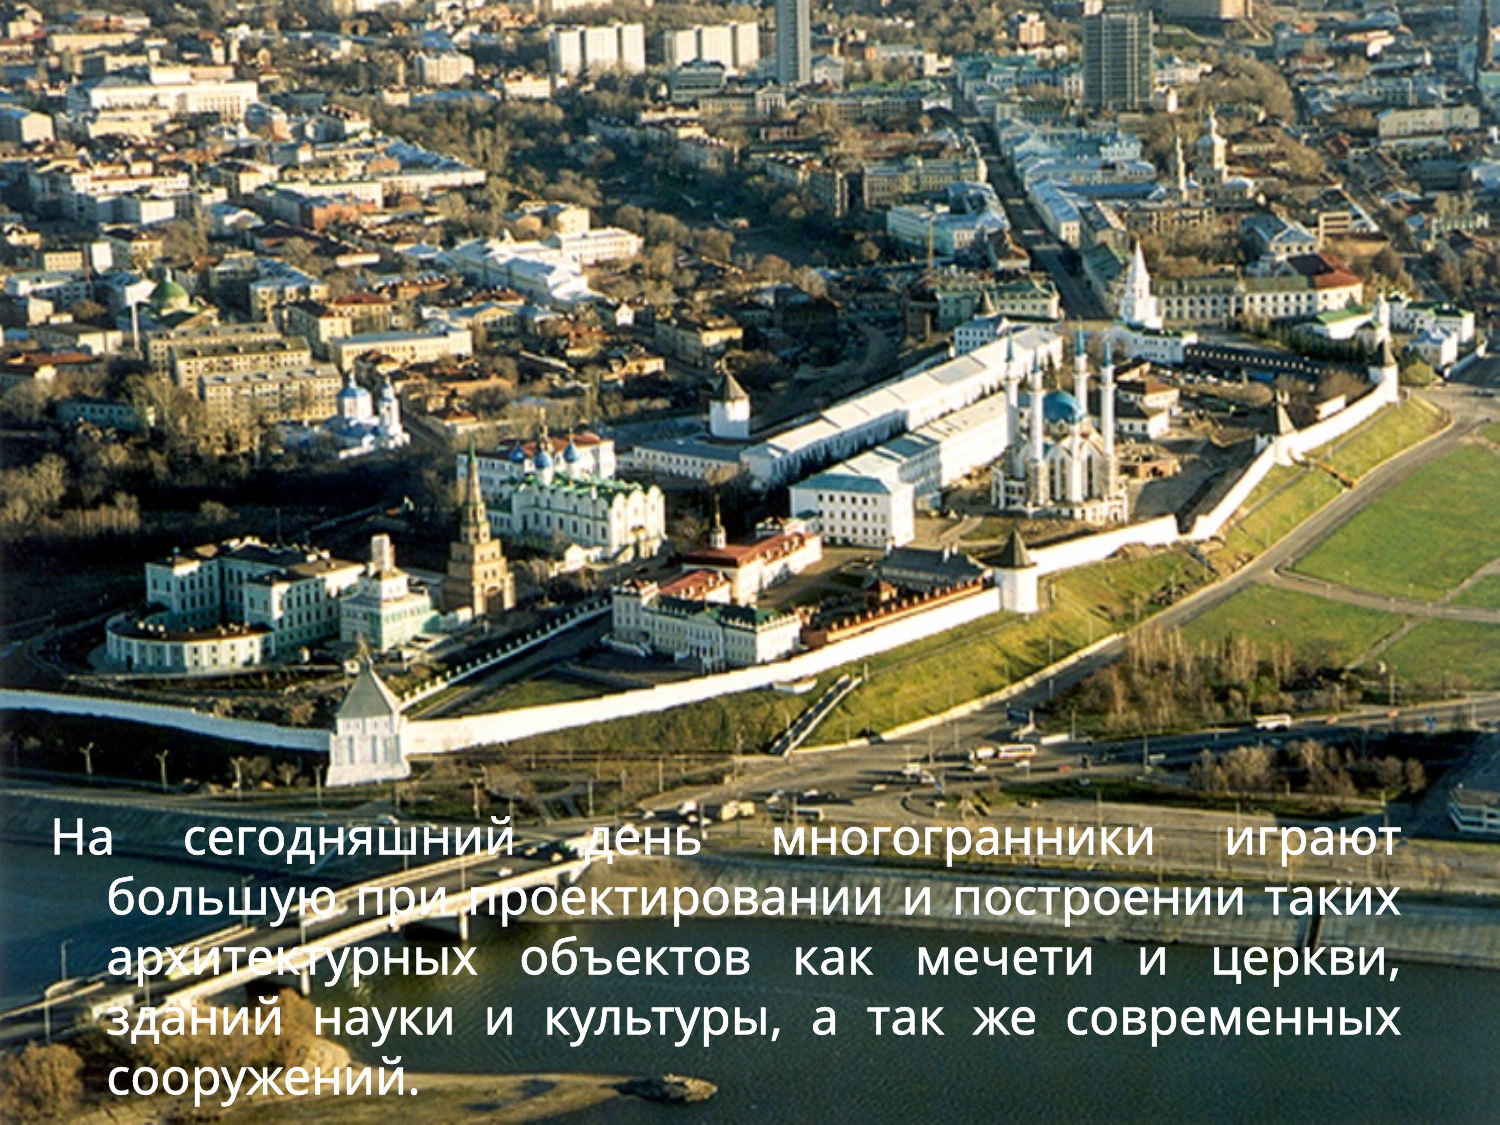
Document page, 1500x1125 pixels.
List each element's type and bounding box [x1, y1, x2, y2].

list [0, 0, 1500, 1125]
